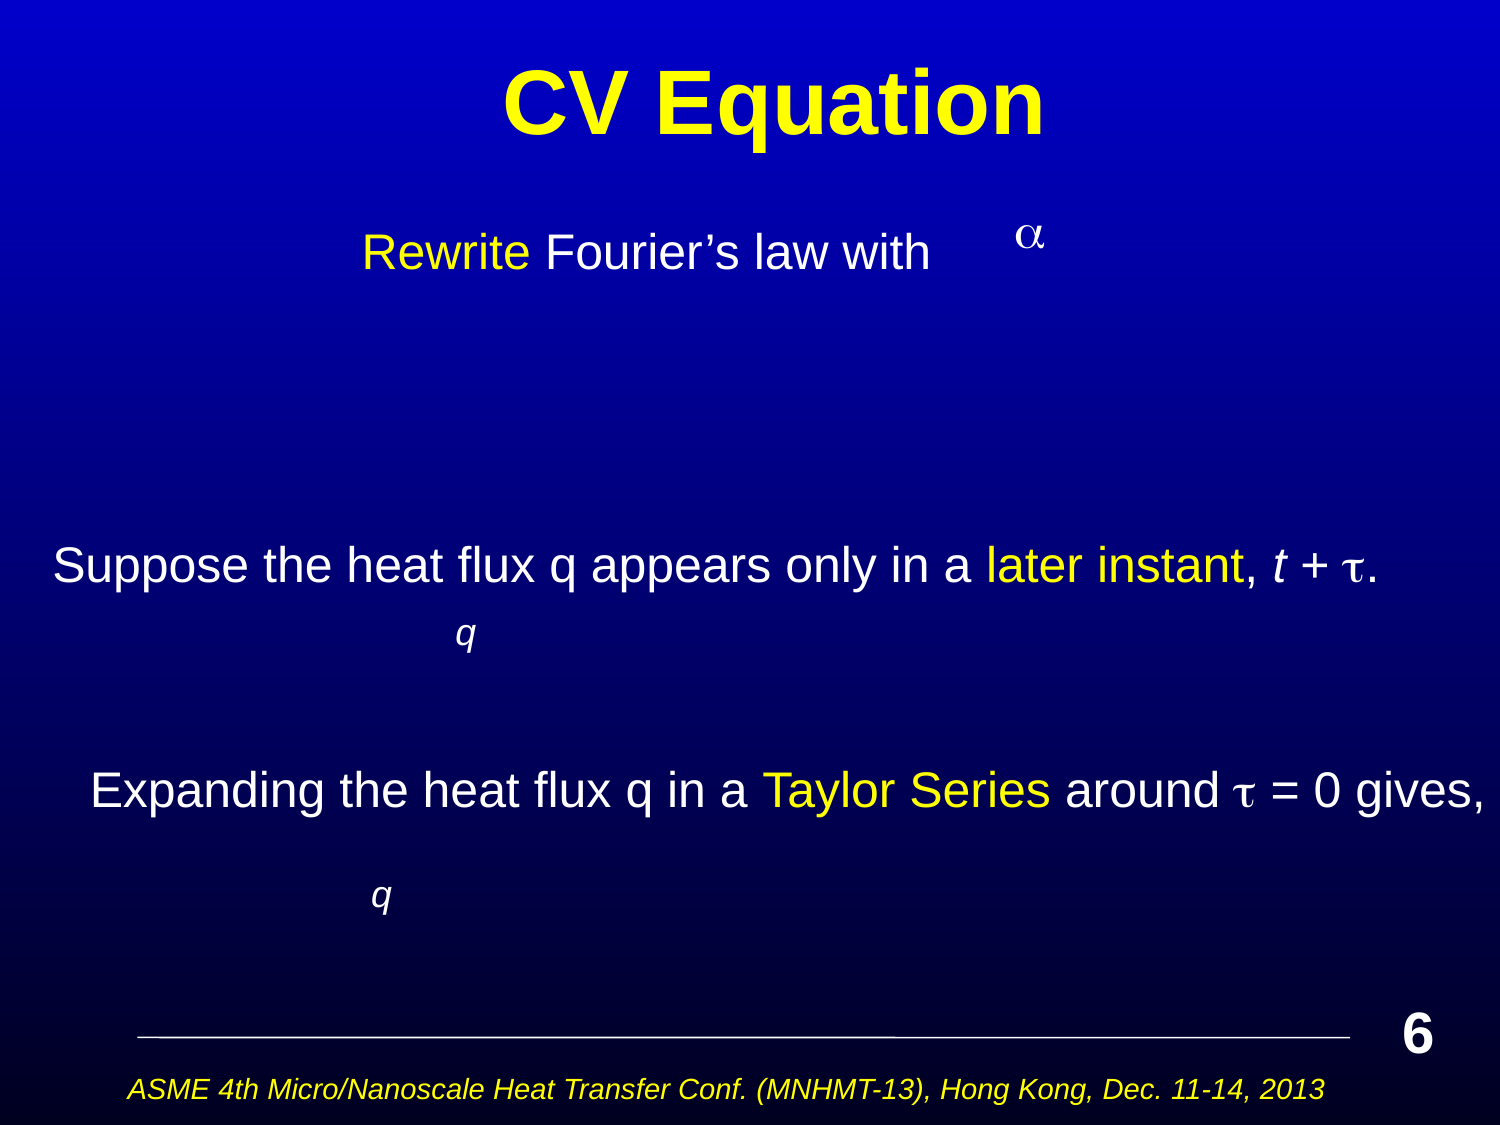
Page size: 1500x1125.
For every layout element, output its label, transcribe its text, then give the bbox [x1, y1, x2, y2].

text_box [37, 524, 1463, 715]
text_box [74, 151, 1338, 487]
title CV Equation [137, 3, 1413, 192]
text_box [74, 749, 1500, 976]
text_box 6 [1387, 987, 1500, 1073]
footer ASME 4th Micro/Nanoscale Heat Transfer Conf. (MNHMT-13), Hong Kong, Dec. 11-14, 2013 [112, 1062, 1388, 1125]
